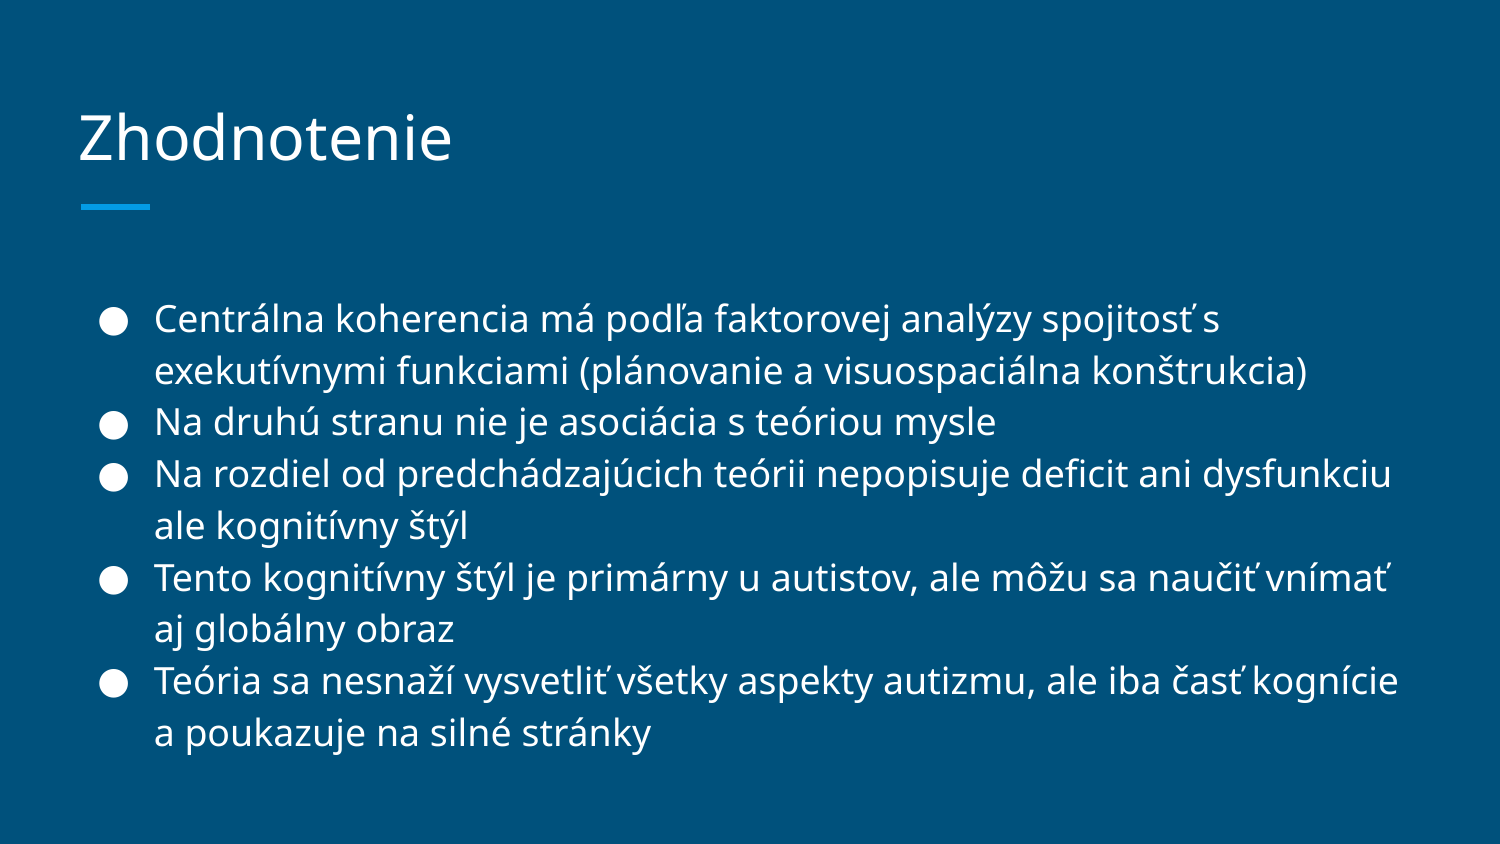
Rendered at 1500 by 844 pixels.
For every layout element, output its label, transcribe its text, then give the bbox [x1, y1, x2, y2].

title Zhodnotenie [63, 75, 1437, 188]
list Centrálna koherencia má podľa faktorovej analýzy spojitosť s exekutívnymi funkciami (plánovanie a visuospaciálna konštrukcia) Na druhú stranu nie je asociácia s teóriou mysle Na rozdiel od predchádzajúcich teórii nepopisuje deficit ani dysfunkciu ale kognitívny štýl Tento kognitívny štýl je primárny u autistov, ale môžu sa naučiť vnímať aj globálny obraz Teória sa nesnaží vysvetliť všetky aspekty autizmu, ale iba časť kognície a poukazuje na silné stránky [63, 273, 1437, 779]
